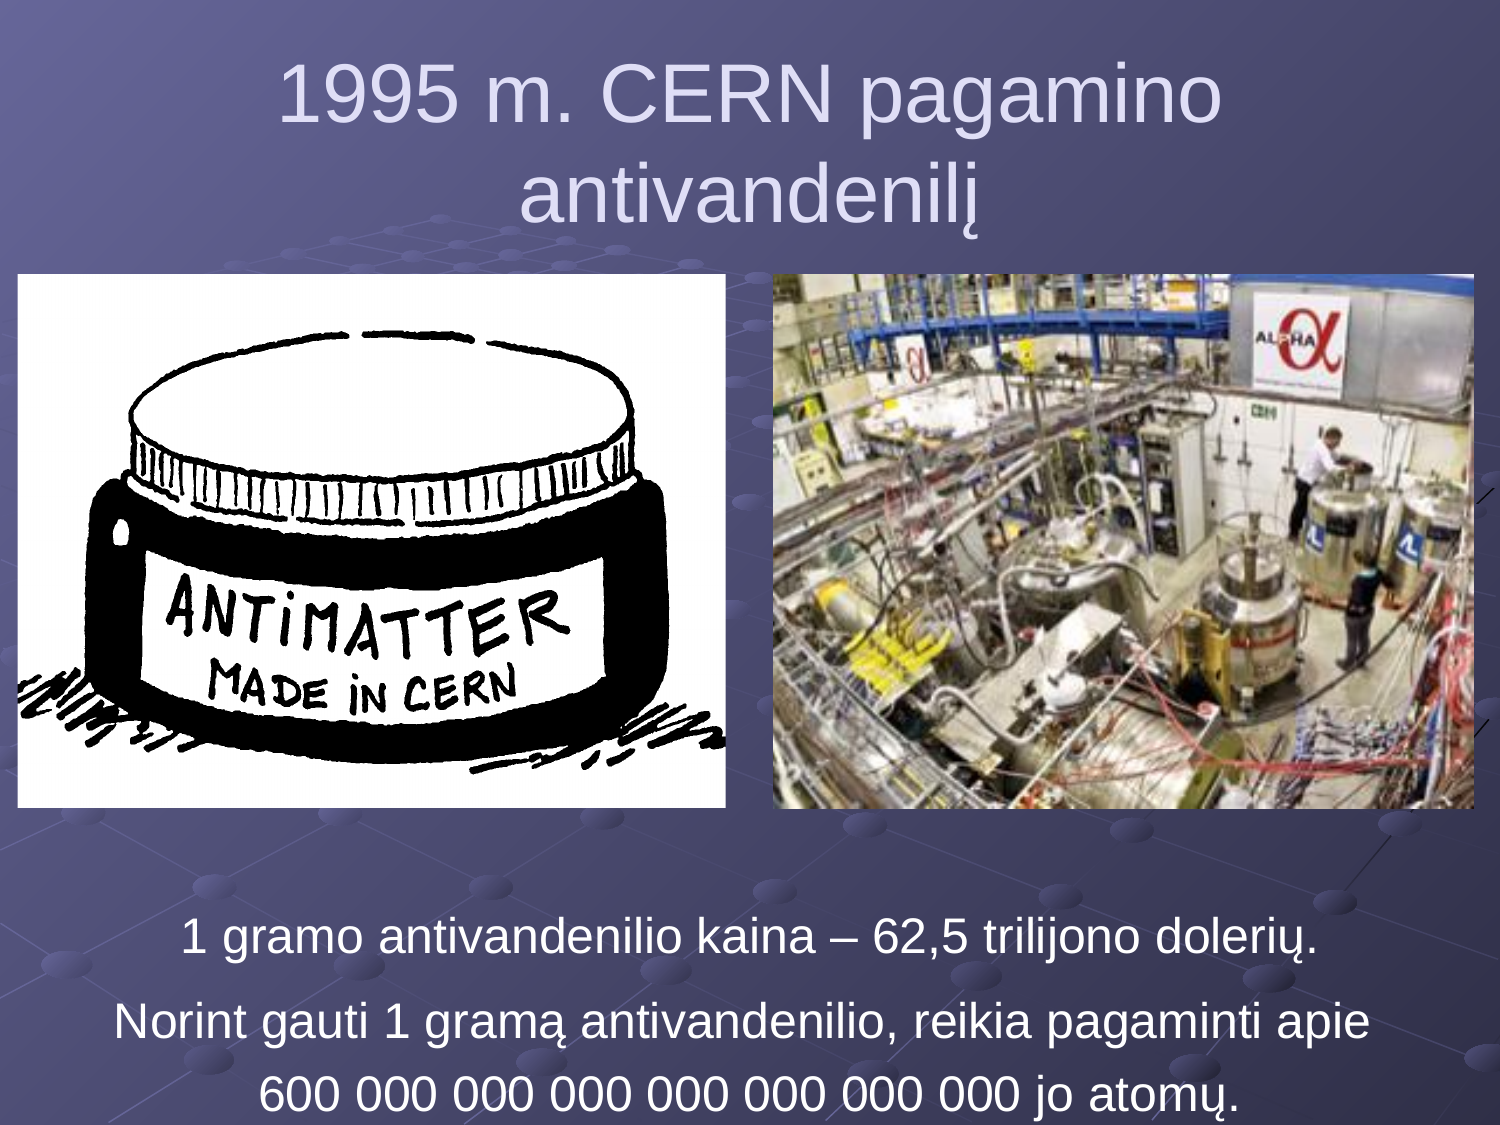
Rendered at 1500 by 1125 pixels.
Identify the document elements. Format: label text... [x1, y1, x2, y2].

title 1995 m. CERN pagamino antivandenilį [75, 45, 1425, 233]
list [17, 274, 726, 808]
text_box 1 gramo antivandenilio kaina – 62,5 trilijono dolerių. Norint gauti 1 gramą antivandenilio, reikia pagaminti apie 600 000 000 000 000 000 000 000 jo atomų. [0, 896, 1500, 1125]
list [773, 274, 1474, 809]
